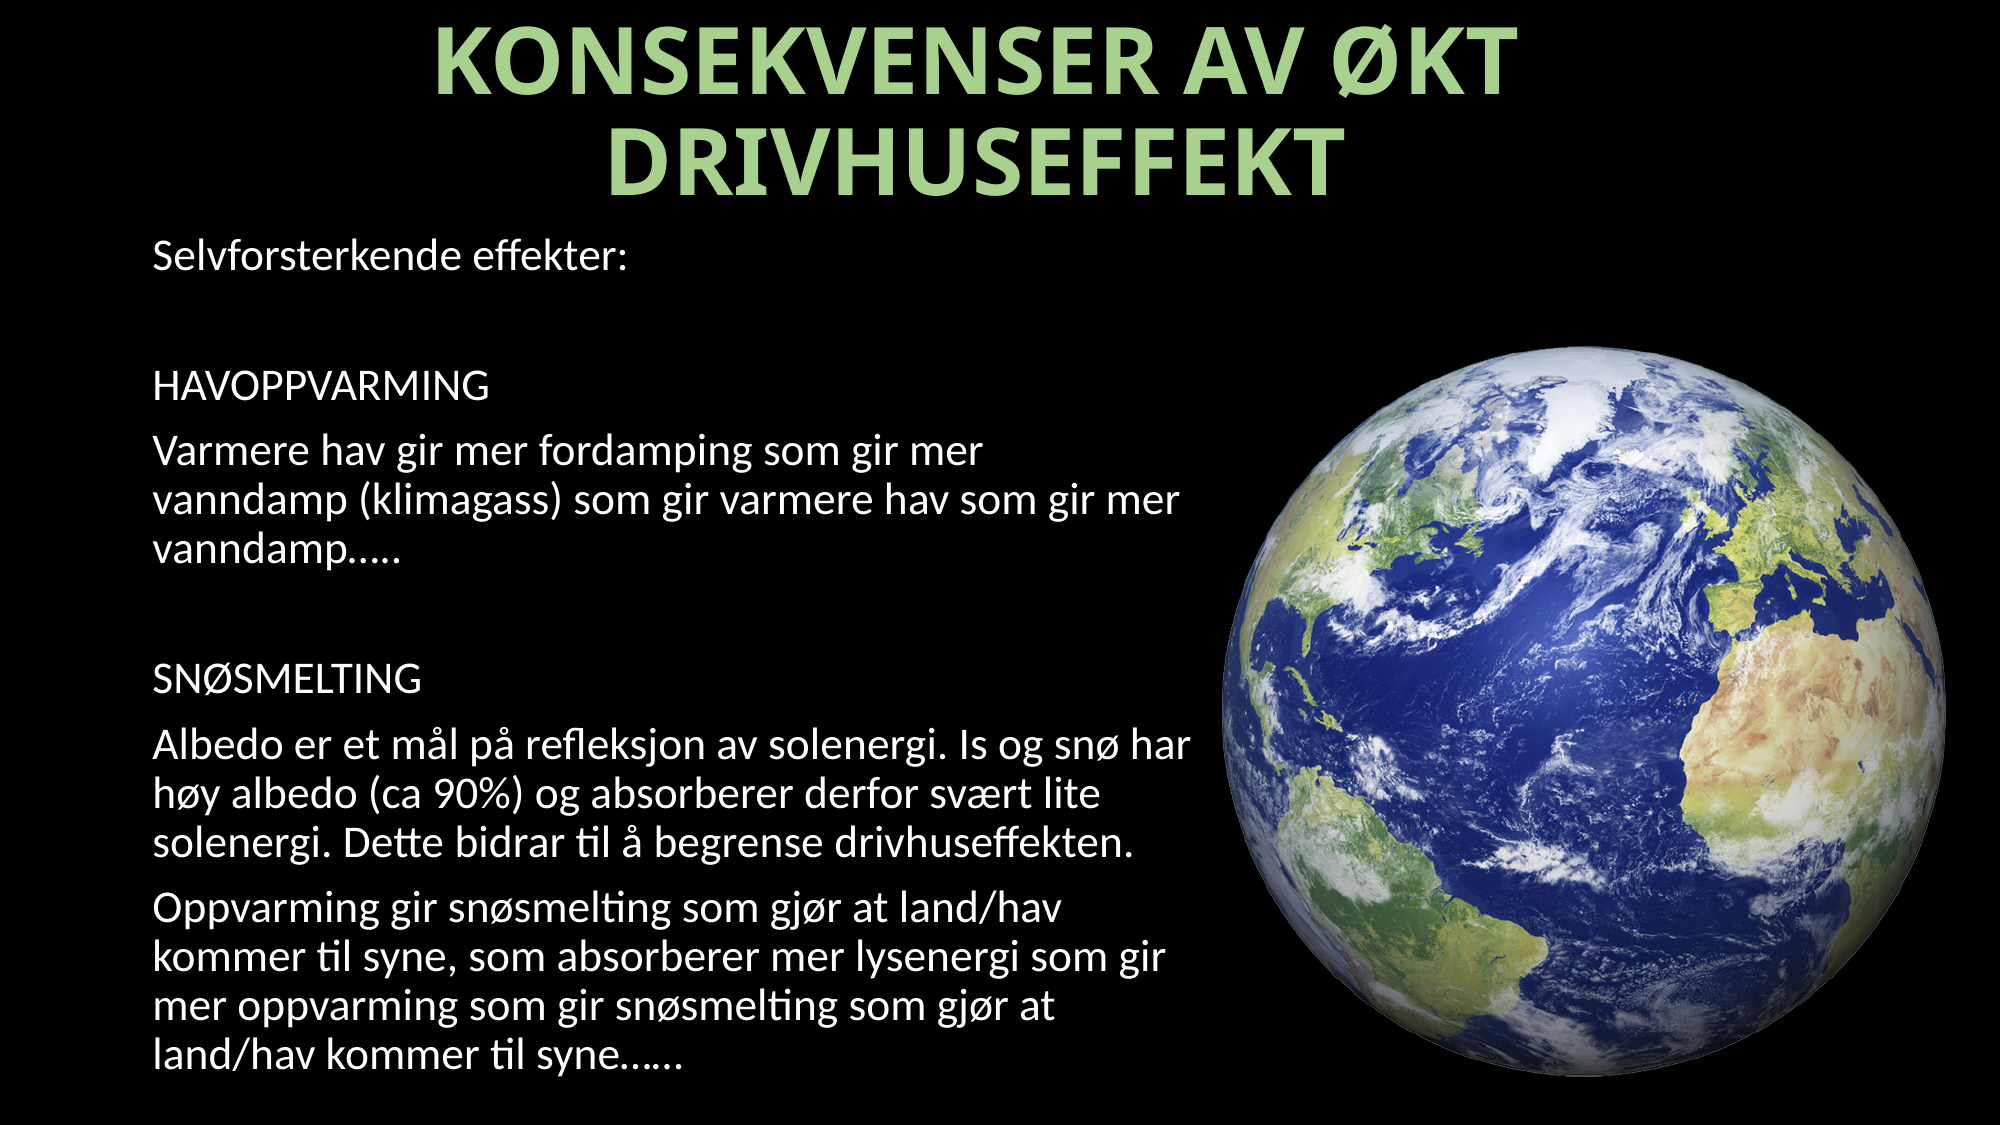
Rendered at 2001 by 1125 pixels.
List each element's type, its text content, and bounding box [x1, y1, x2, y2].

picture [1215, 339, 1954, 1080]
list Selvforsterkende effekter: HAVOPPVARMING Varmere hav gir mer fordamping som gir mer vanndamp (klimagass) som gir varmere hav som gir mer vanndamp….. SNØSMELTING Albedo er et mål på refleksjon av solenergi. Is og snø har høy albedo (ca 90%) og absorberer derfor svært lite solenergi. Dette bidrar til å begrense drivhuseffekten. Oppvarming gir snøsmelting som gjør at land/hav kommer til syne, som absorberer mer lysenergi som gir mer oppvarming som gir snøsmelting som gjør at land/hav kommer til syne…… [137, 224, 1218, 1103]
text_box KONSEKVENSER AV ØKT DRIVHUSEFFEKT [112, 5, 1838, 224]
